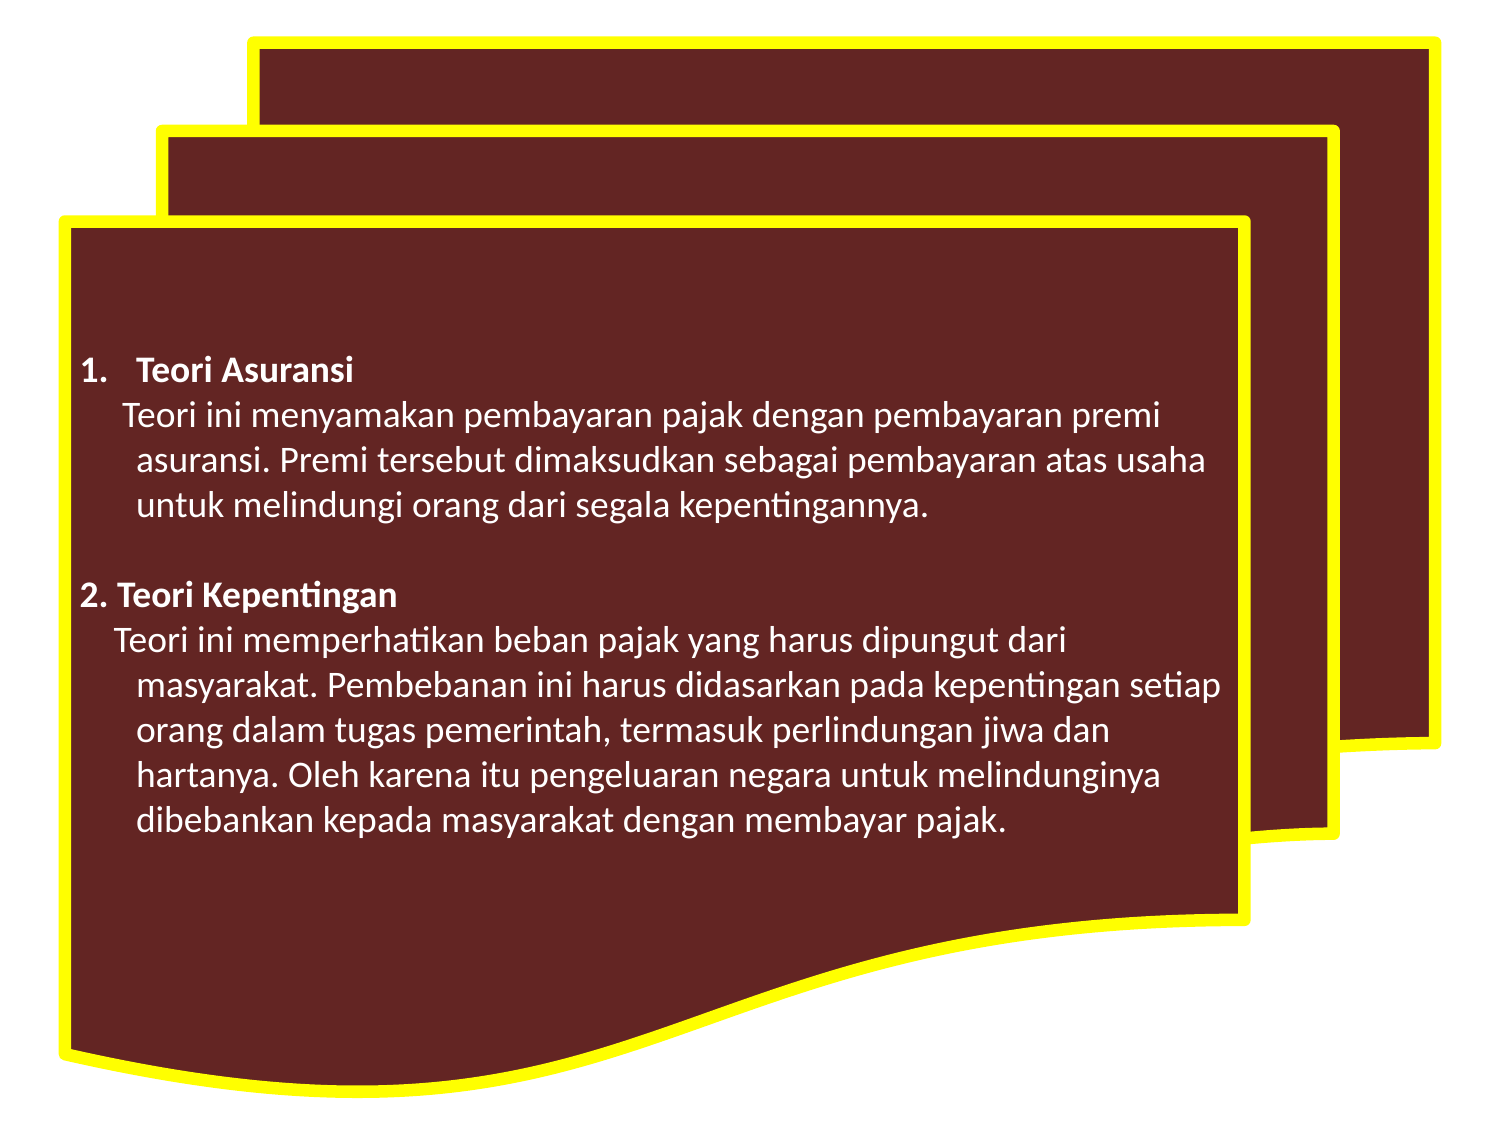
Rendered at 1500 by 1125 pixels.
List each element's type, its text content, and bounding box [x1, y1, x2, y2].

text_box Teori Asuransi Teori ini menyamakan pembayaran pajak dengan pembayaran premi asuransi. Premi tersebut dimaksudkan sebagai pembayaran atas usaha untuk melindungi orang dari segala kepentingannya. 2. Teori Kepentingan Teori ini memperhatikan beban pajak yang harus dipungut dari masyarakat. Pembebanan ini harus didasarkan pada kepentingan setiap orang dalam tugas pemerintah, termasuk perlindungan jiwa dan hartanya. Oleh karena itu pengeluaran negara untuk melindunginya dibebankan kepada masyarakat dengan membayar pajak. [62, 40, 1438, 1094]
